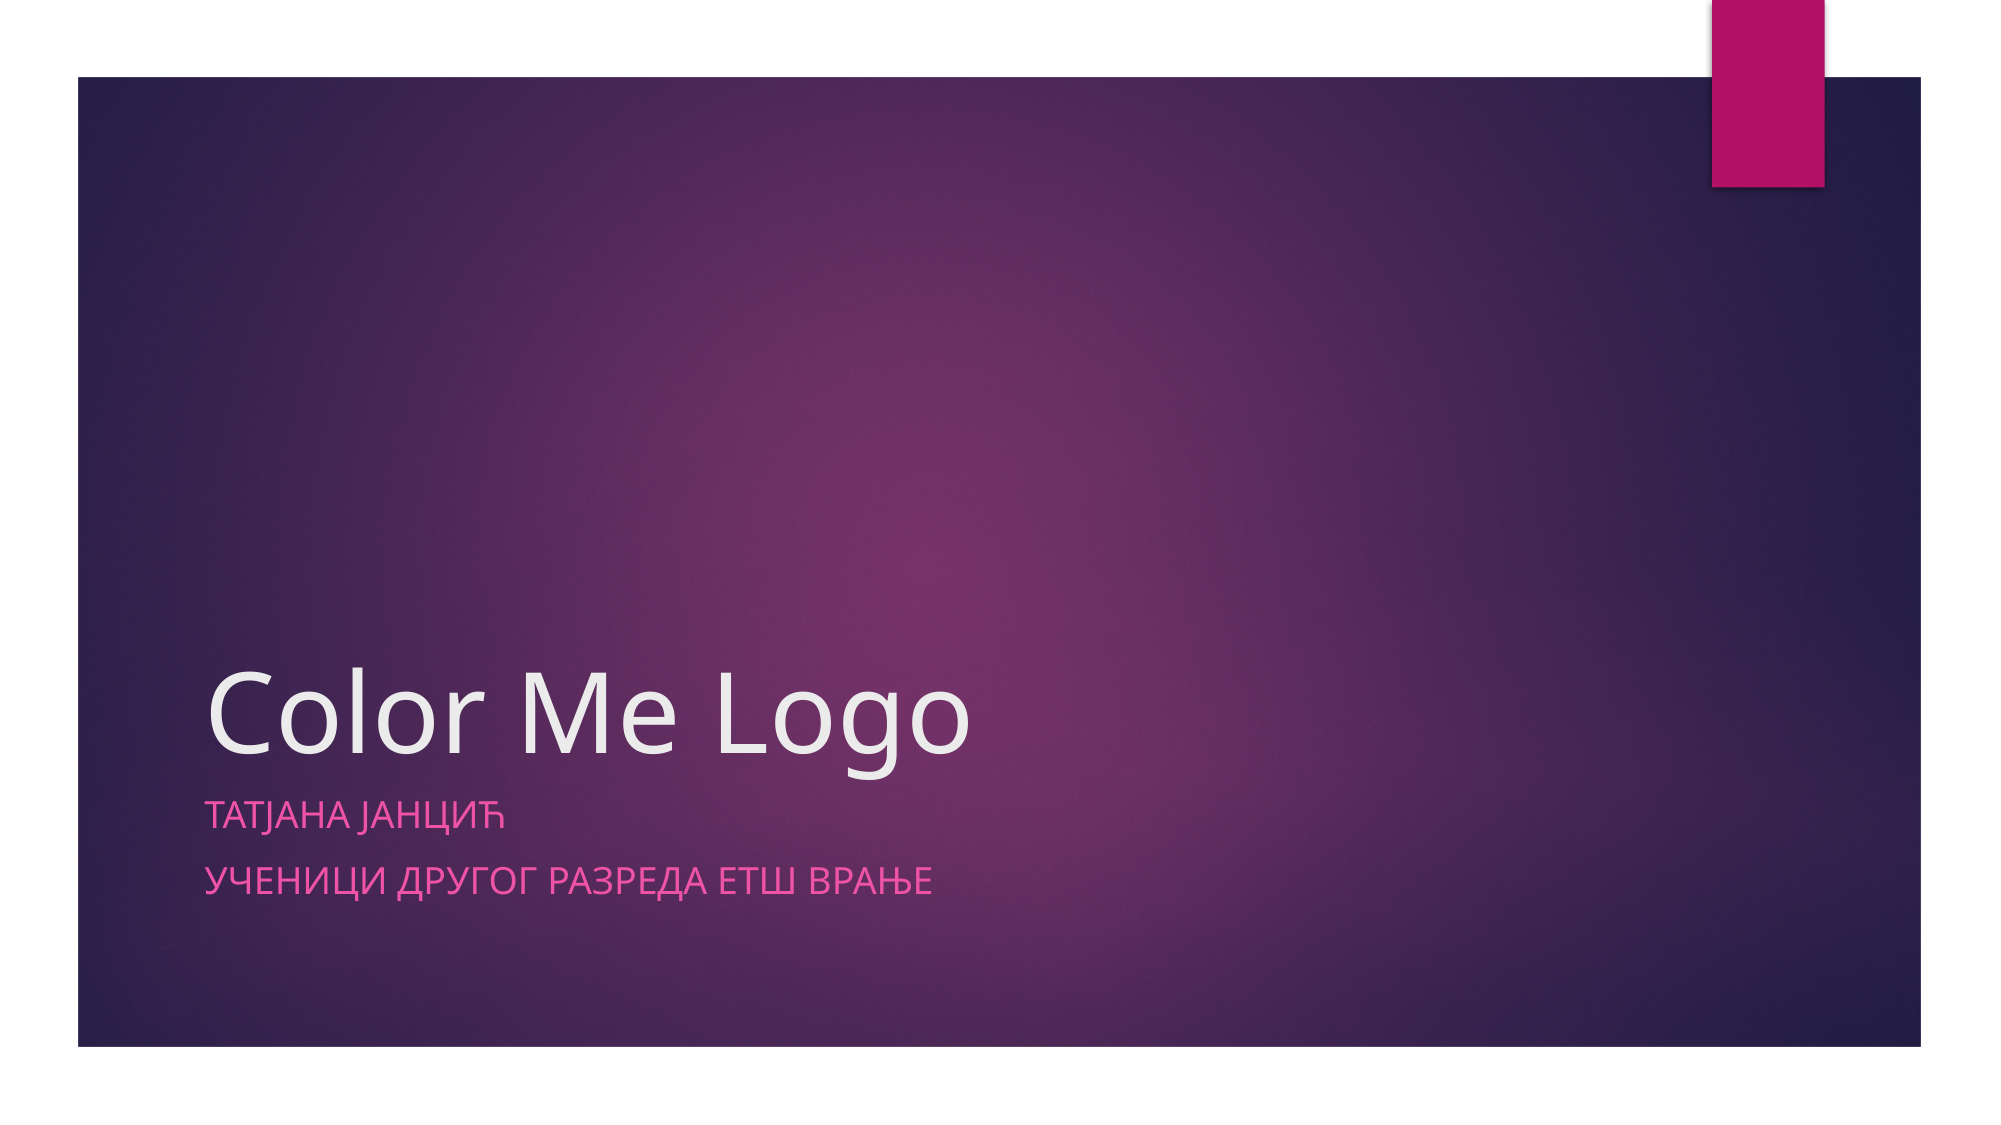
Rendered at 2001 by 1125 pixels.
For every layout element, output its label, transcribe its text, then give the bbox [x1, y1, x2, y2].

subtitle Татјана јанцић Ученици другог разреда ЕТШ ВРАЊЕ [189, 783, 1638, 925]
title Color Me Logo [189, 344, 1638, 783]
